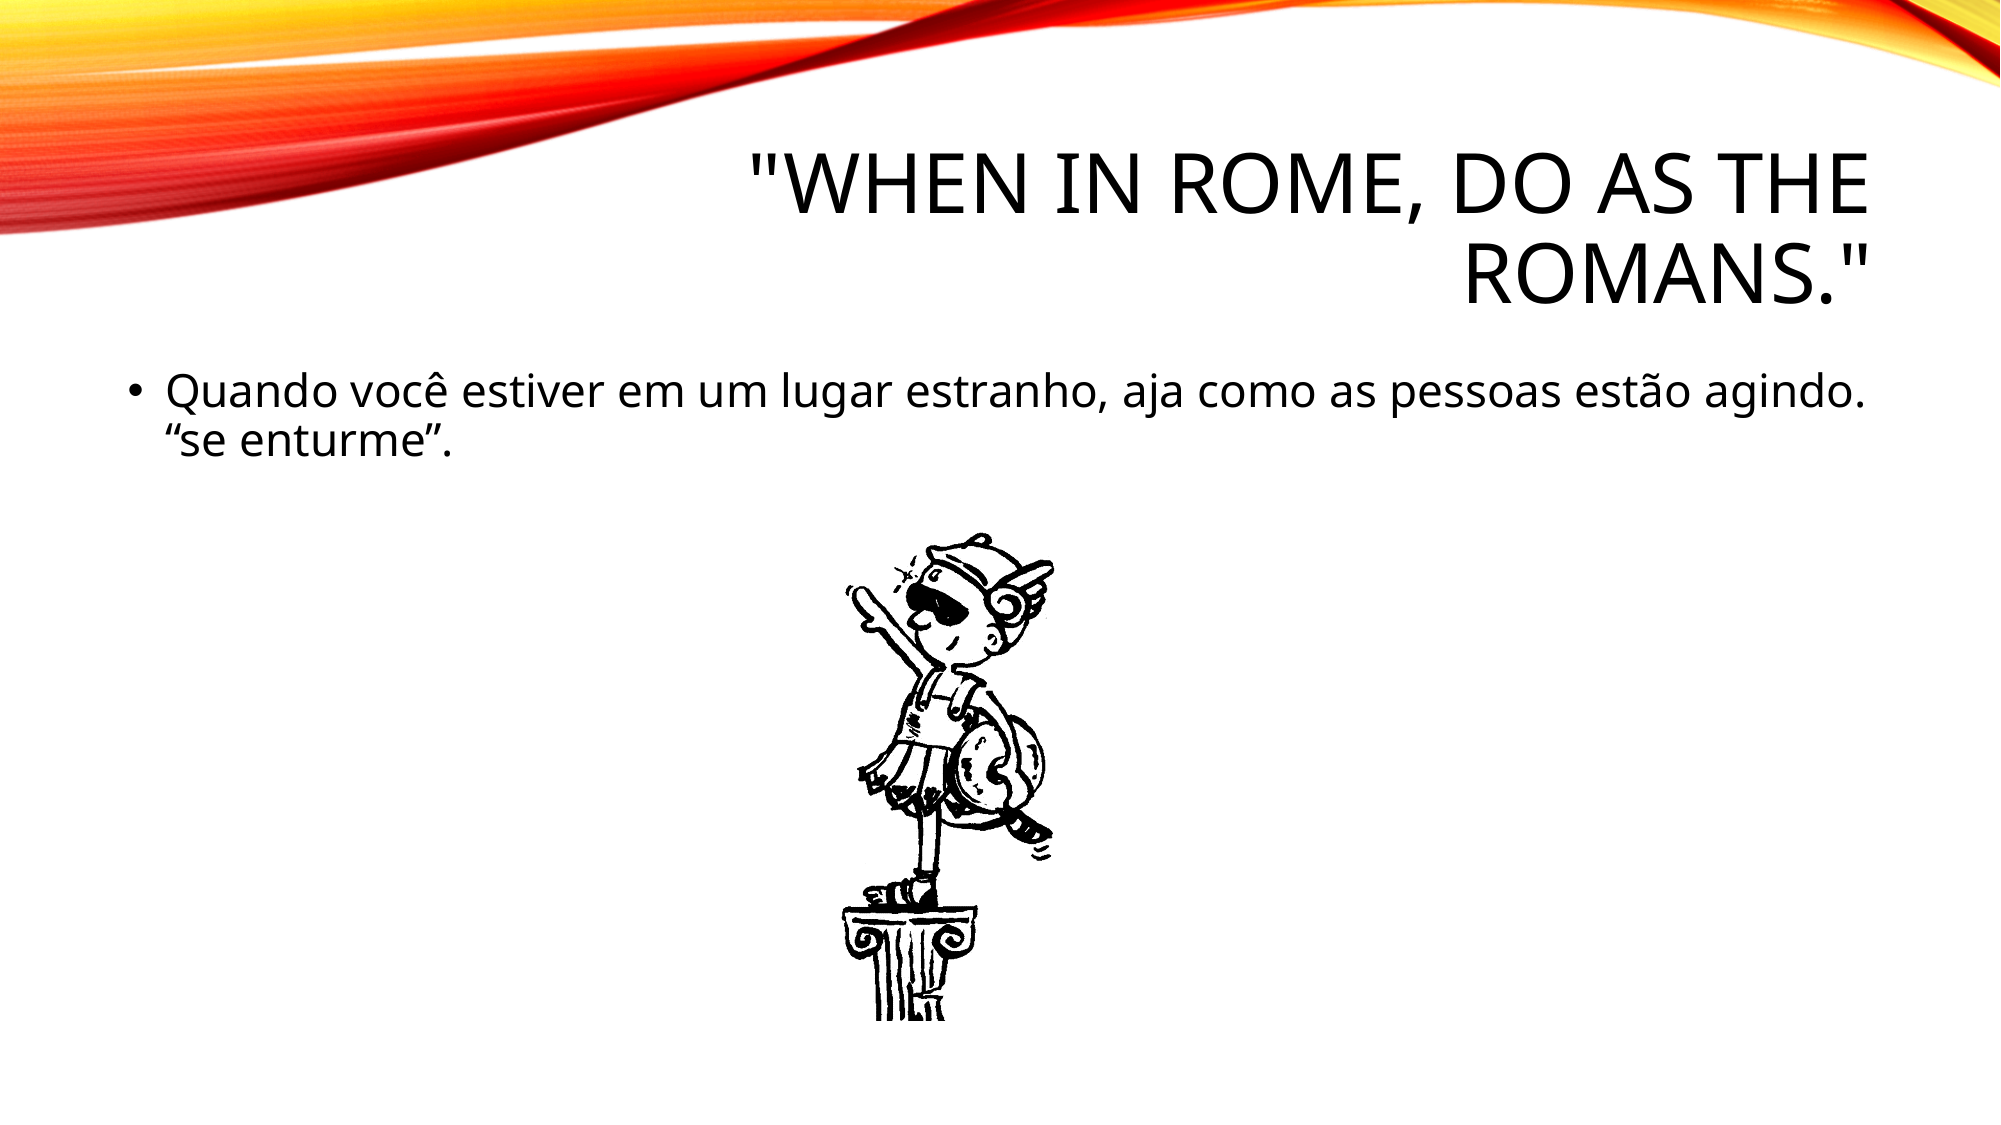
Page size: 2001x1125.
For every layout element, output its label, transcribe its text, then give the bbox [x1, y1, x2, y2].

title "When in Rome, do as the Romans." [474, 125, 1888, 338]
list Quando você estiver em um lugar estranho, aja como as pessoas estão agindo. “se enturme”. [112, 360, 1888, 1021]
picture [811, 510, 1075, 1021]
picture [0, 0, 2000, 237]
